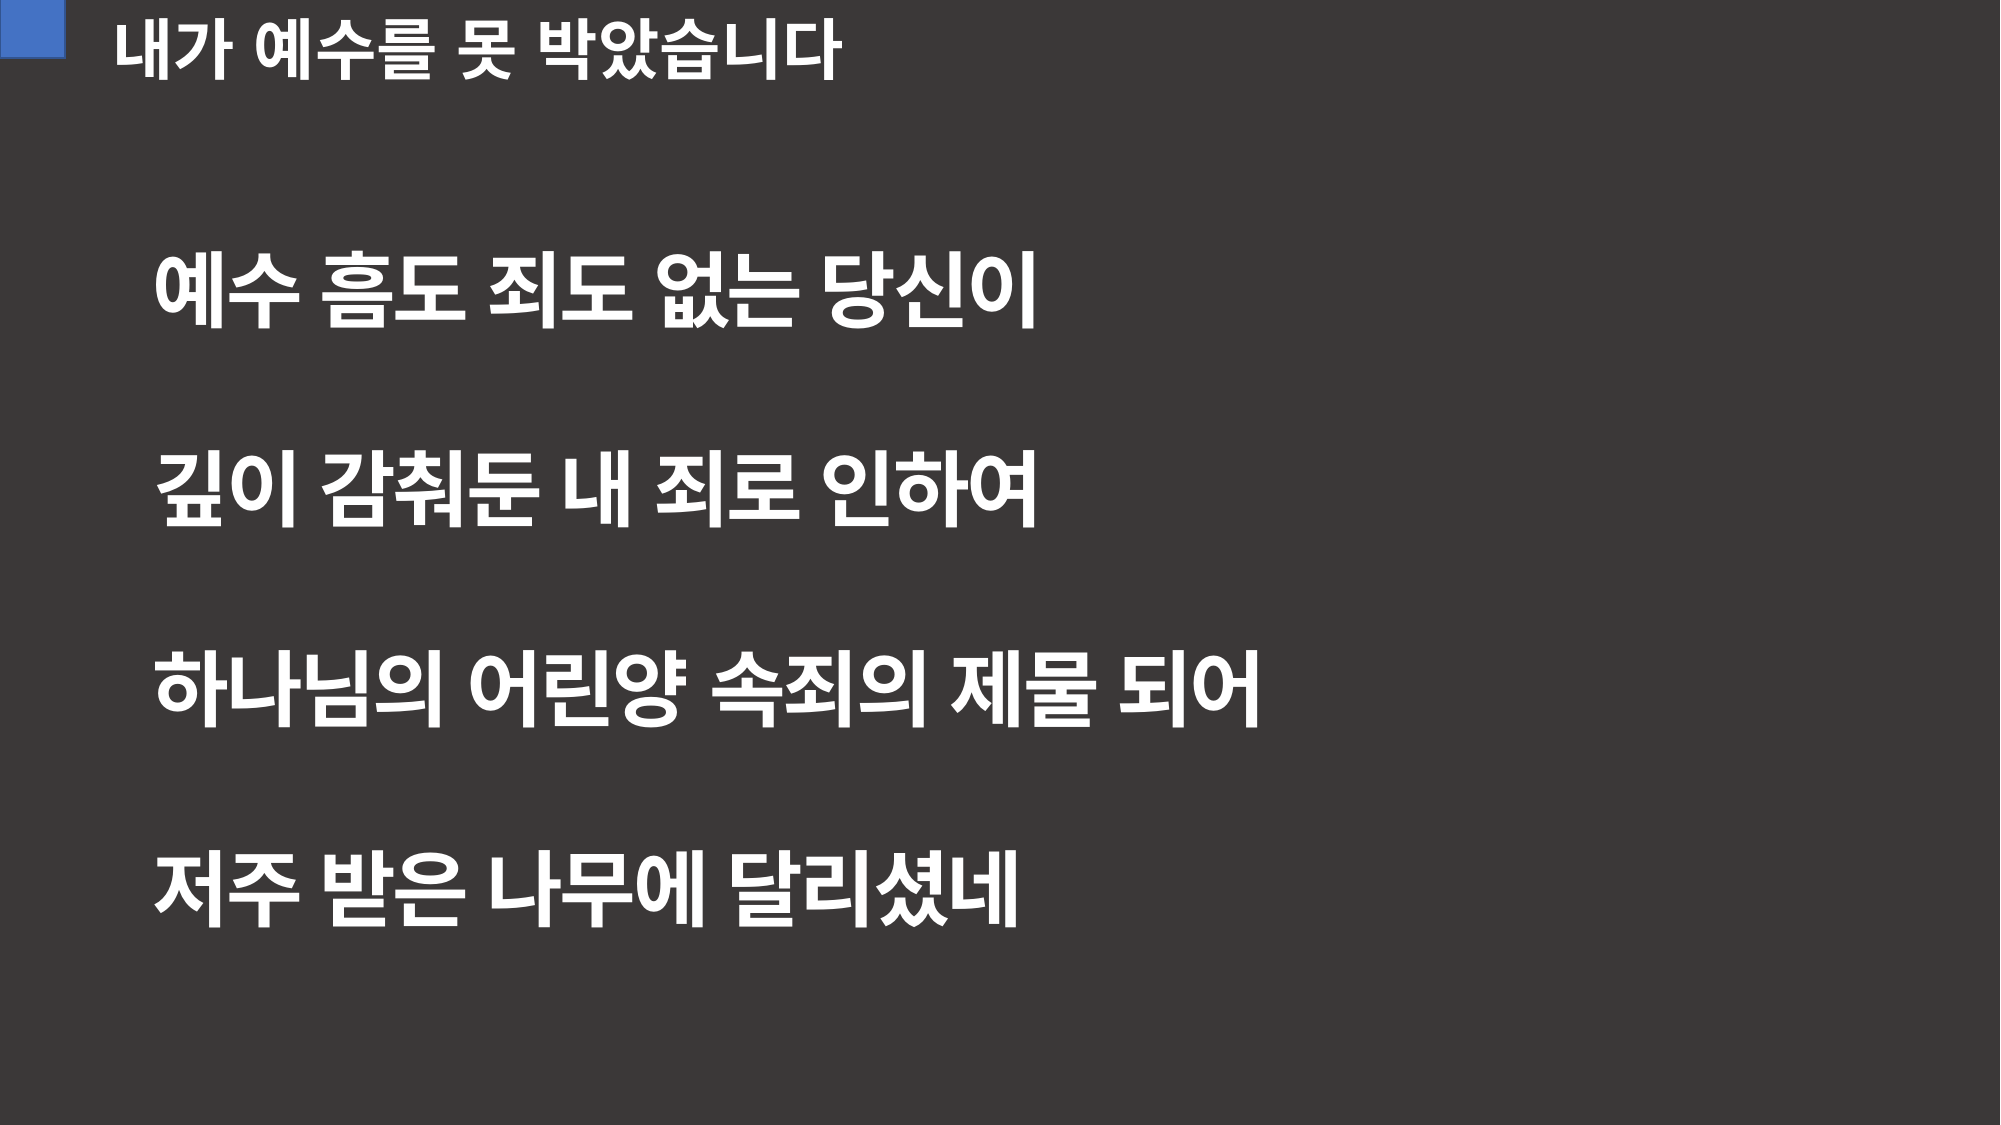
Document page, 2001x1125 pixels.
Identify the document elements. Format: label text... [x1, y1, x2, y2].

text_box [0, 0, 66, 59]
text_box 예수 흠도 죄도 없는 당신이 깊이 감춰둔 내 죄로 인하여 하나님의 어린양 속죄의 제물 되어 저주 받은 나무에 달리셨네 [138, 130, 1282, 945]
text_box 내가 예수를 못 박았습니다 [97, 0, 1098, 95]
